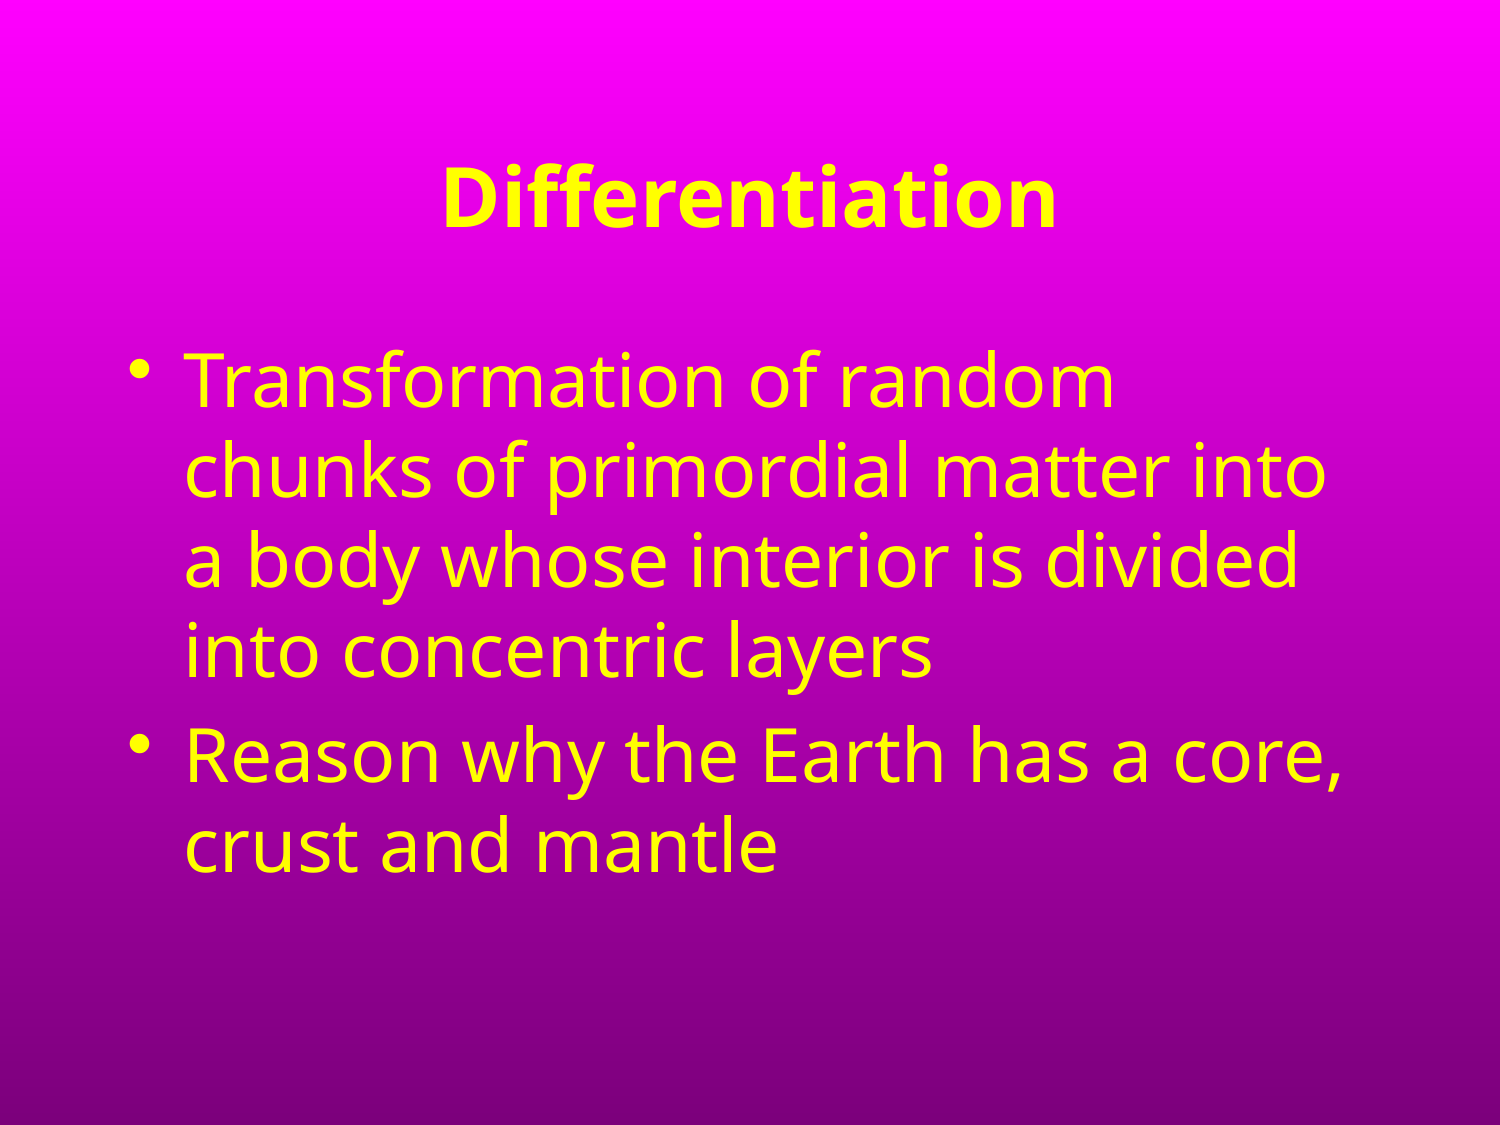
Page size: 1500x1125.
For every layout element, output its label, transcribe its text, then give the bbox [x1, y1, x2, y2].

list Transformation of random chunks of primordial matter into a body whose interior is divided into concentric layers Reason why the Earth has a core, crust and mantle [112, 324, 1388, 1000]
title Differentiation [112, 99, 1388, 288]
